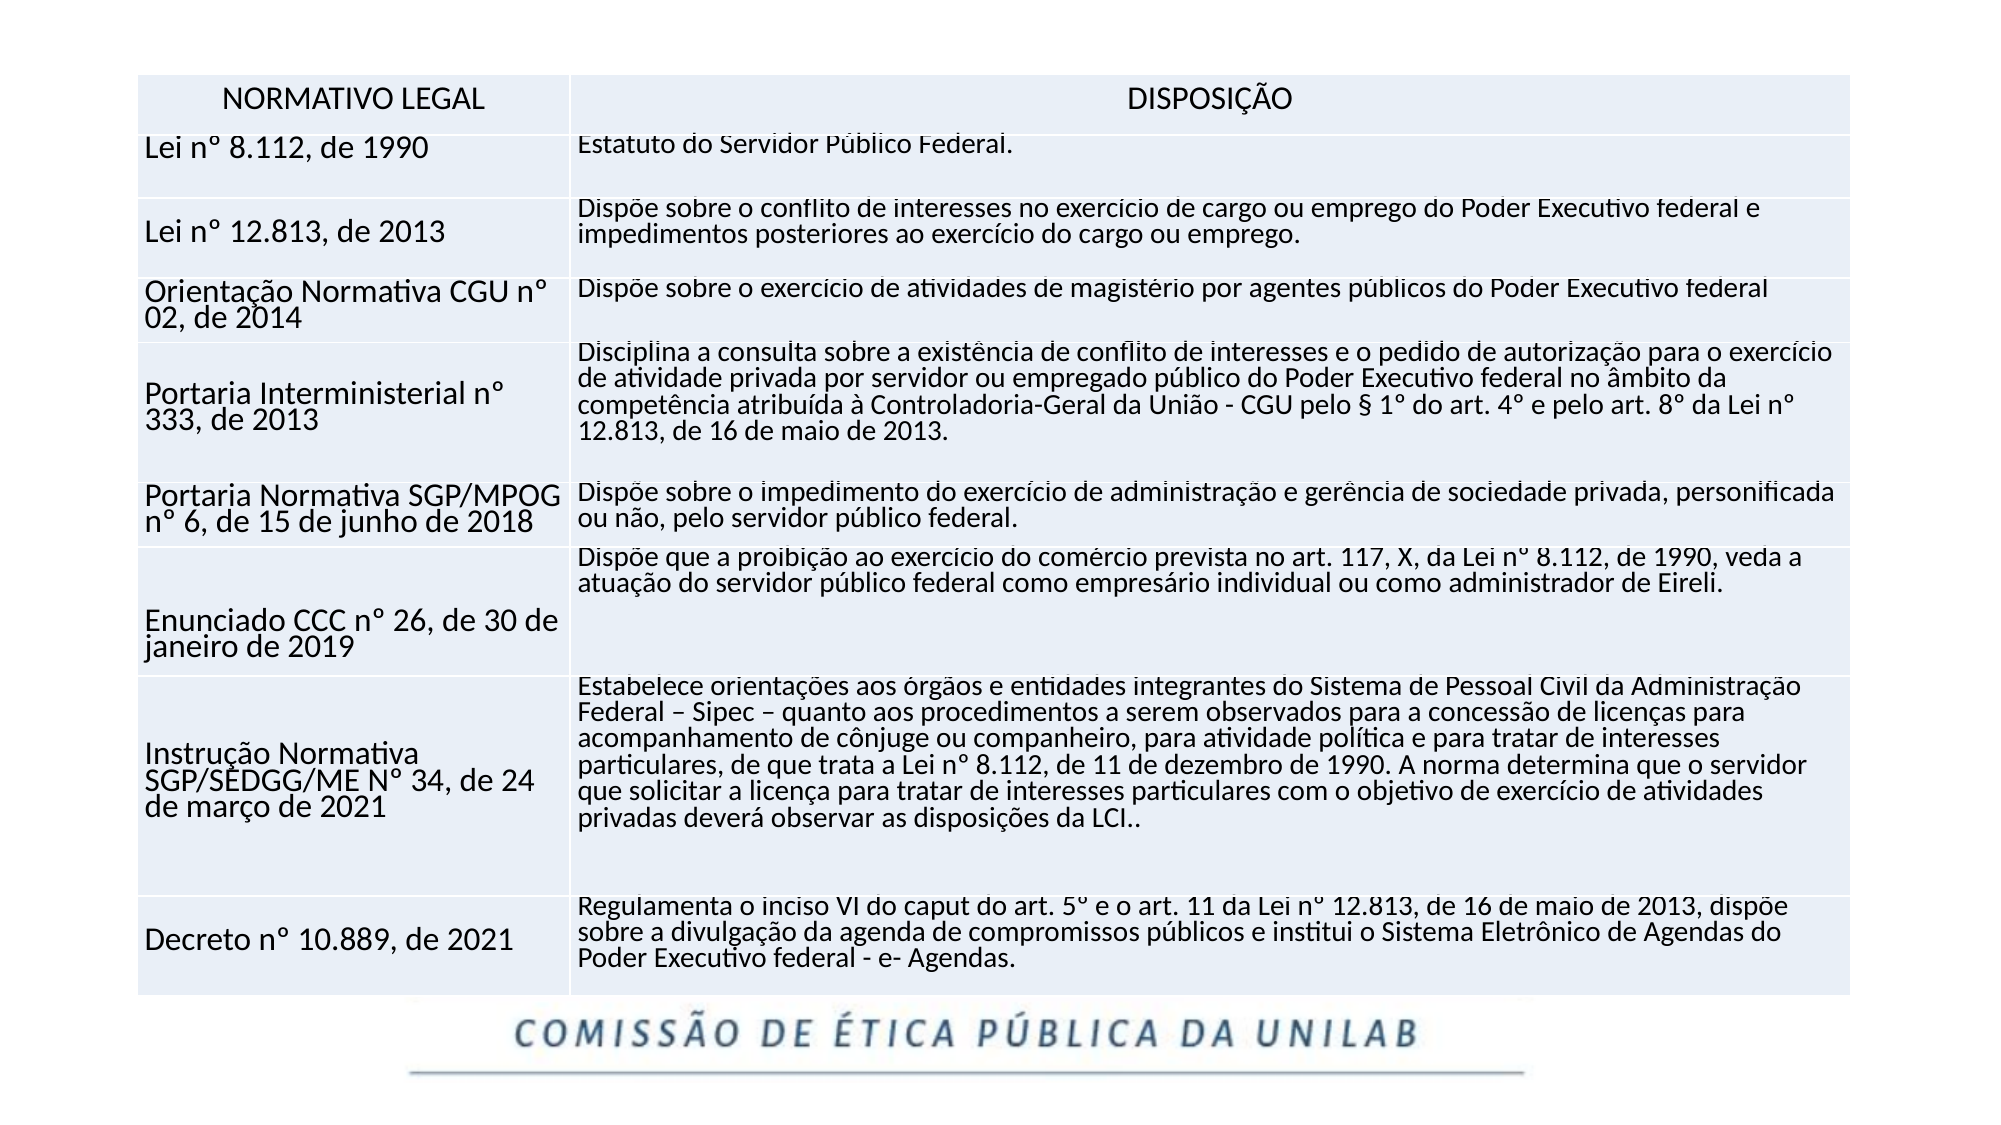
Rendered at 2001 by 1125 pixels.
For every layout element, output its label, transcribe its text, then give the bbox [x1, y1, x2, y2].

table_cell Orientação Normativa CGU nº 02, de 2014 [138, 279, 569, 342]
table_cell Decreto nº 10.889, de 2021 [138, 897, 569, 995]
table_cell Enunciado CCC nº 26, de 30 de janeiro de 2019 [138, 548, 569, 675]
table_cell Instrução Normativa SGP/SEDGG/ME Nº 34, de 24 de março de 2021 [138, 677, 569, 895]
table_cell Regulamenta o inciso VI do caput do art. 5º e o art. 11 da Lei nº 12.813, de 16 de maio de 2013, dispõe sobre a divulgação da agenda de compromissos públicos e institui o Sistema Eletrônico de Agendas do Poder Executivo federal - e- Agendas. [571, 897, 1850, 995]
table_cell Estabelece orientações aos órgãos e entidades integrantes do Sistema de Pessoal Civil da Administração Federal – Sipec – quanto aos procedimentos a serem observados para a concessão de licenças para acompanhamento de cônjuge ou companheiro, para atividade política e para tratar de interesses particulares, de que trata a Lei nº 8.112, de 11 de dezembro de 1990. A norma determina que o servidor que solicitar a licença para tratar de interesses particulares com o objetivo de exercício de atividades privadas deverá observar as disposições da LCI.. [571, 677, 1850, 895]
table_cell Lei nº 8.112, de 1990 [138, 136, 569, 197]
table_header DISPOSIÇÃO [571, 75, 1850, 134]
table_cell Dispõe que a proibição ao exercício do comércio prevista no art. 117, X, da Lei nº 8.112, de 1990, veda a atuação do servidor público federal como empresário individual ou como administrador de Eireli. [571, 548, 1850, 675]
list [402, 982, 1543, 1083]
table_cell Dispõe sobre o exercício de atividades de magistério por agentes públicos do Poder Executivo federal [571, 279, 1850, 342]
table_cell Portaria Interministerial nº 333, de 2013 [138, 343, 569, 482]
table_cell Estatuto do Servidor Público Federal. [571, 136, 1850, 197]
table_cell Dispõe sobre o conflito de interesses no exercício de cargo ou emprego do Poder Executivo federal e impedimentos posteriores ao exercício do cargo ou emprego. [571, 199, 1850, 277]
table_cell Disciplina a consulta sobre a existência de conflito de interesses e o pedido de autorização para o exercício de atividade privada por servidor ou empregado público do Poder Executivo federal no âmbito da competência atribuída à Controladoria-Geral da União - CGU pelo § 1º do art. 4º e pelo art. 8º da Lei nº 12.813, de 16 de maio de 2013. [571, 343, 1850, 482]
table_cell Portaria Normativa SGP/MPOG nº 6, de 15 de junho de 2018 [138, 483, 569, 546]
table_header NORMATIVO LEGAL [138, 75, 569, 134]
table_cell Lei nº 12.813, de 2013 [138, 199, 569, 277]
table_cell Dispõe sobre o impedimento do exercício de administração e gerência de sociedade privada, personificada ou não, pelo servidor público federal. [571, 483, 1850, 546]
